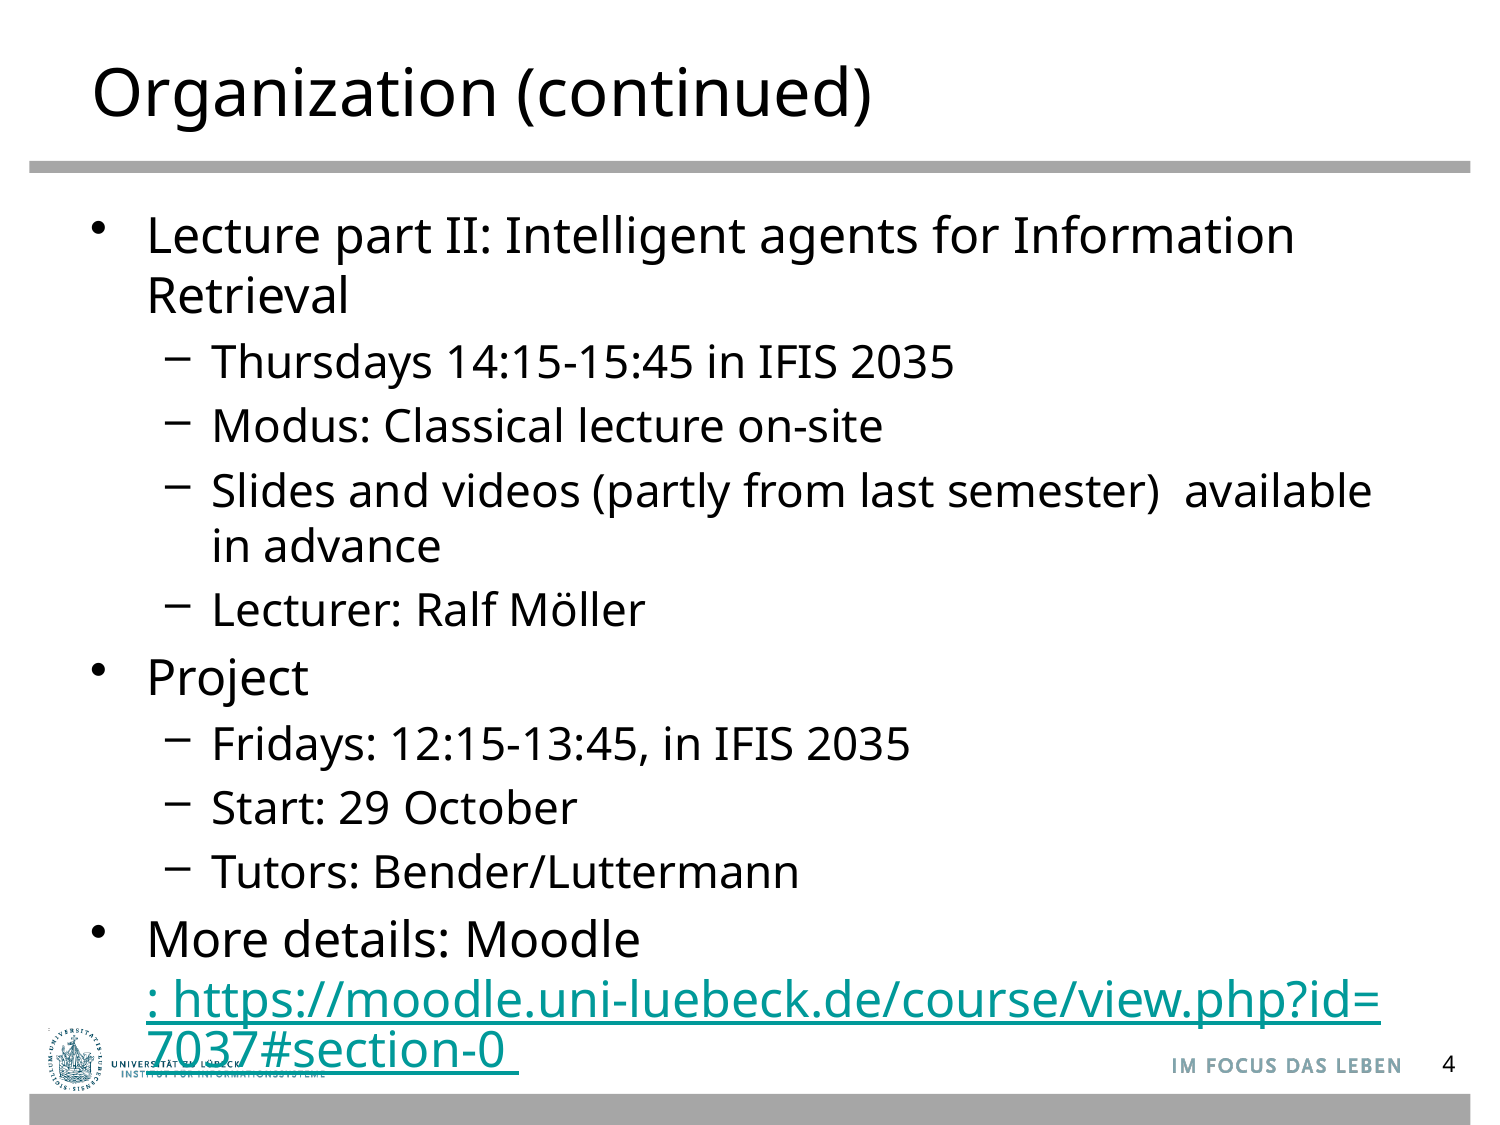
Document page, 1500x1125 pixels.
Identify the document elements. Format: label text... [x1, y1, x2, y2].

title Organization (continued) [76, 42, 1427, 126]
picture [1173, 1058, 1305, 1073]
slide_number 4 [1305, 1050, 1471, 1083]
list Lecture part II: Intelligent agents for Information Retrieval Thursdays 14:15-15:45 in IFIS 2035 Modus: Classical lecture on-site Slides and videos (partly from last semester) available in advance Lecturer: Ralf Möller Project Fridays: 12:15-13:45, in IFIS 2035 Start: 29 October Tutors: Bender/Luttermann More details: Moodle: https://moodle.uni-luebeck.de/course/view.php?id=7037#section-0 [75, 196, 1425, 1012]
